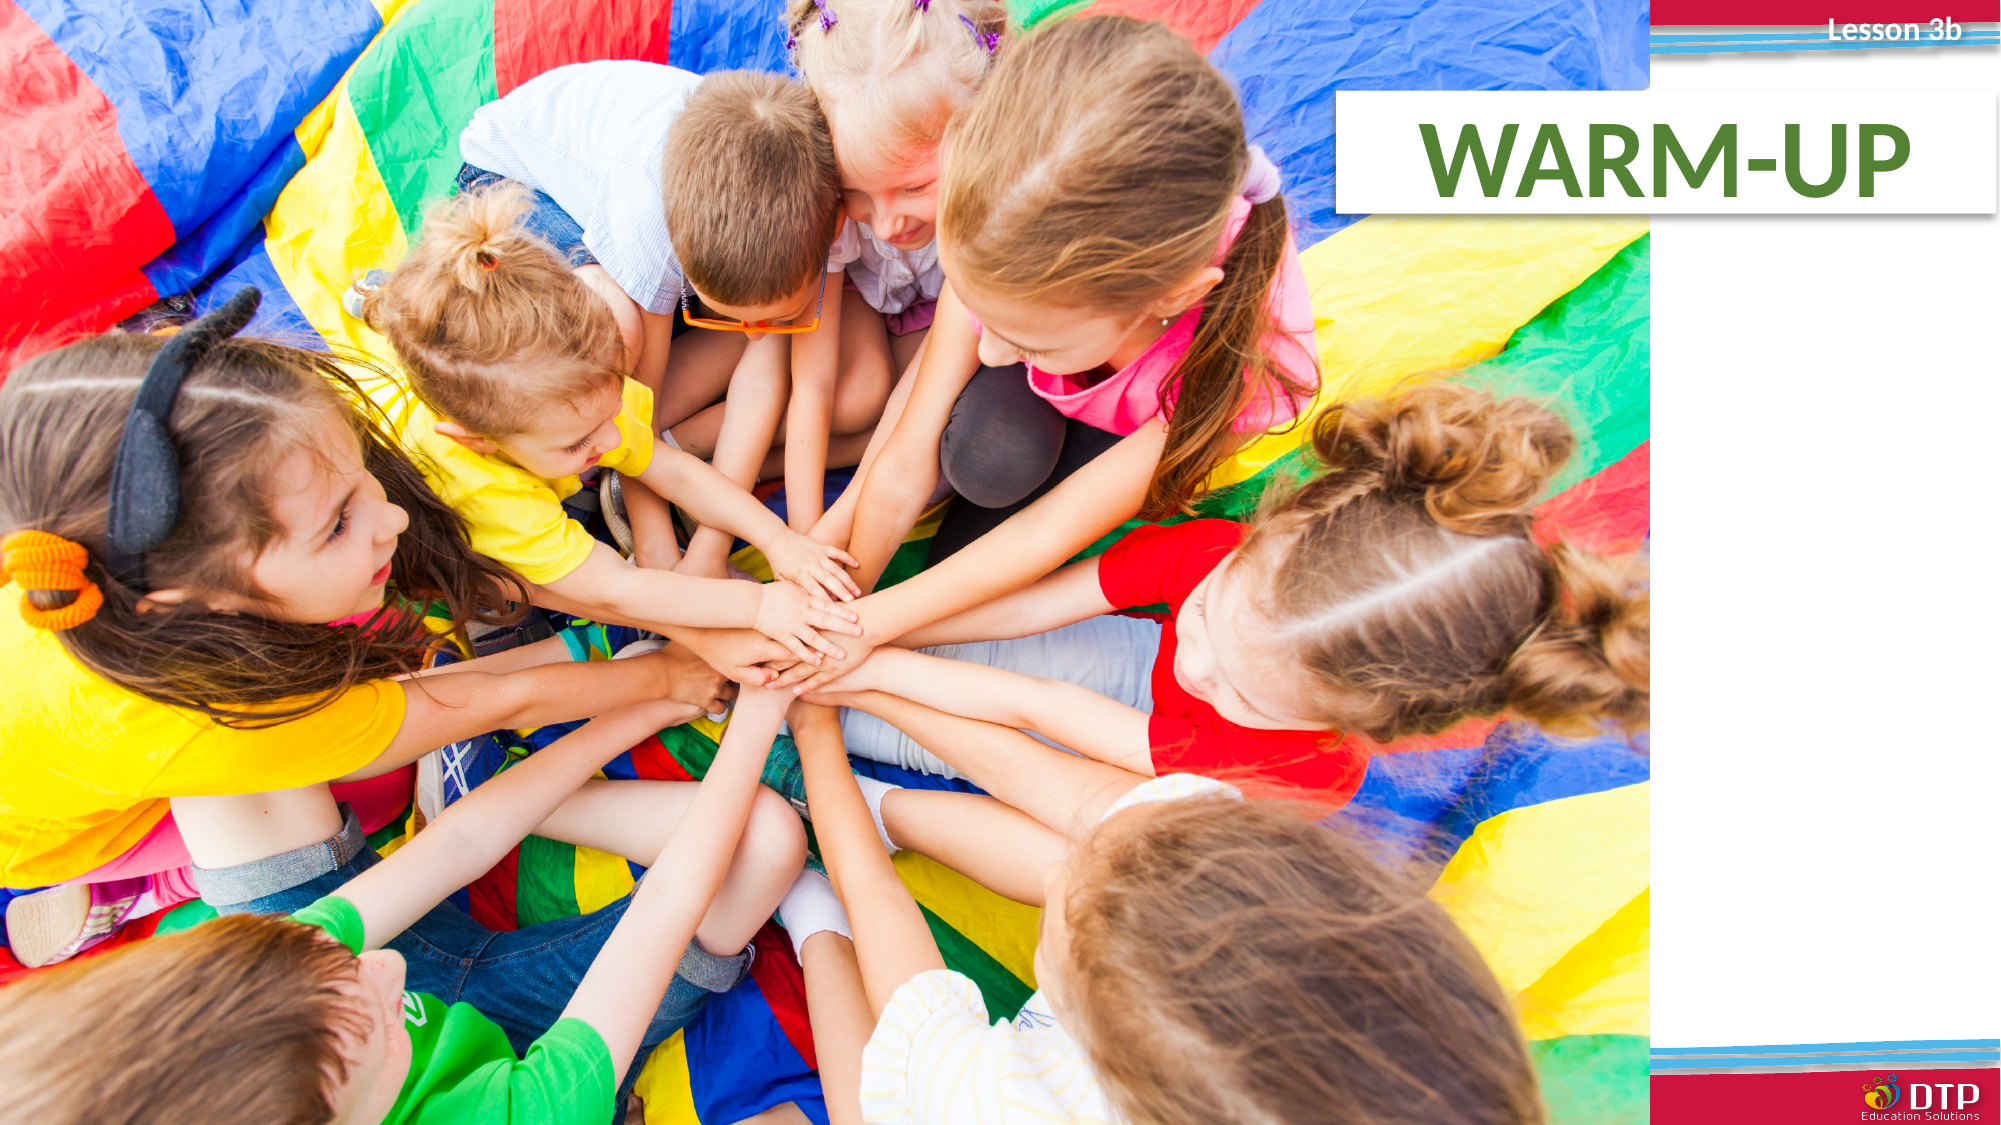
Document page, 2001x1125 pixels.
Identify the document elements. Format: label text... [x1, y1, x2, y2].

text_box WARM-UP [1650, 90, 1997, 214]
picture [0, 0, 2000, 1125]
